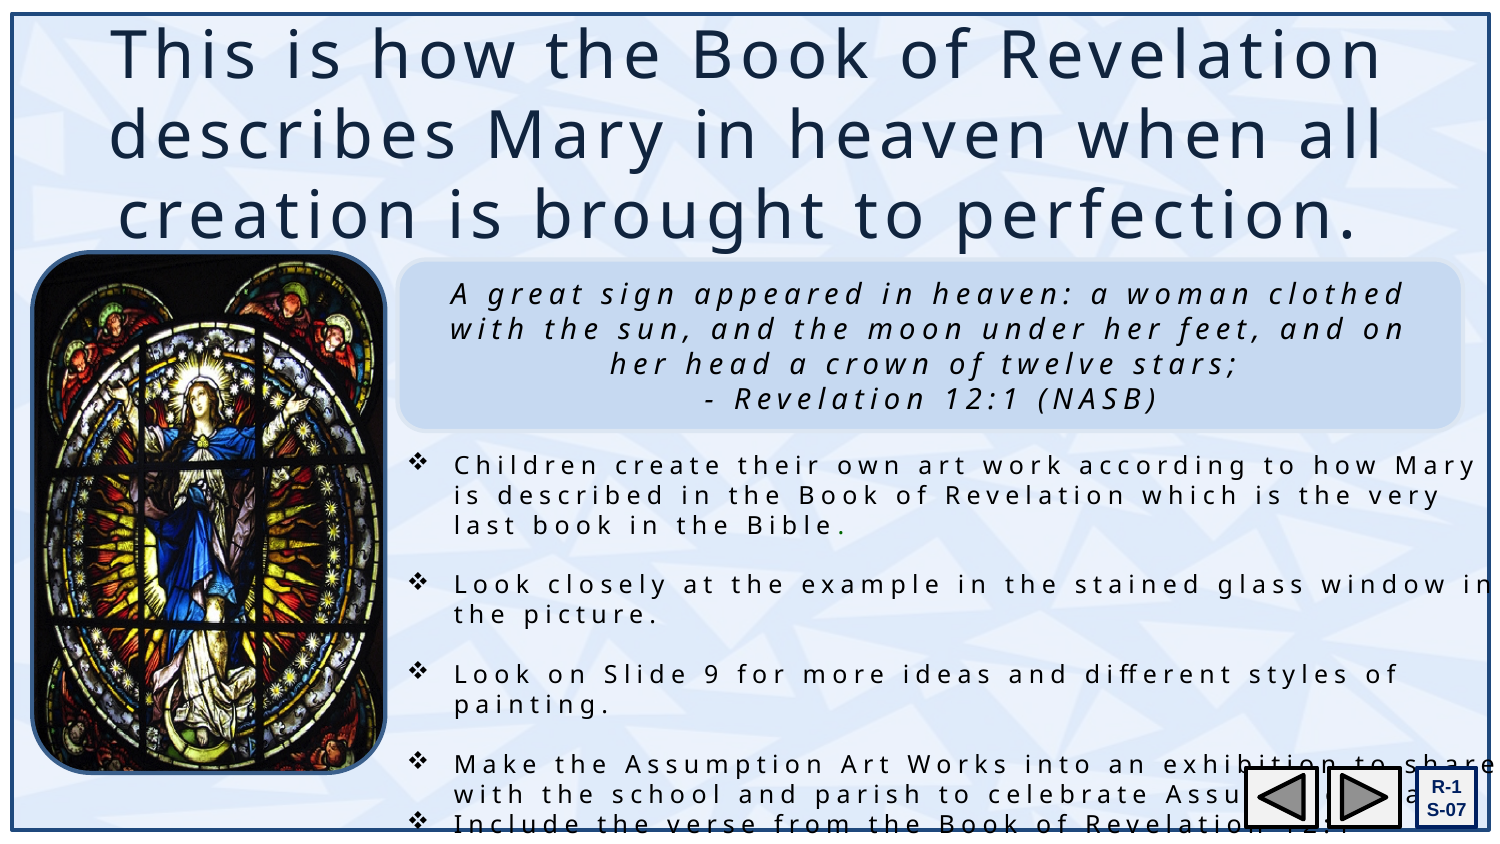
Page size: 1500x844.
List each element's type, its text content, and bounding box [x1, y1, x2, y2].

text_box [10, 259, 1491, 832]
text_box [30, 250, 388, 776]
text_box [1244, 766, 1319, 829]
text_box This is how the Book of Revelation describes Mary in heaven when all creation is brought to perfection. [0, 4, 1500, 259]
text_box R-1 S-07 [1417, 767, 1477, 827]
text_box Children create their own art work according to how Mary is described in the Book of Revelation which is the very last book in the Bible. Look closely at the example in the stained glass window in the picture. Look on Slide 9 for more ideas and different styles of painting. Make the Assumption Art Works into an exhibition to share with the school and parish to celebrate Assumption Day. Include the verse from the Book of Revelation 12:1 [392, 441, 1500, 844]
text_box [1327, 766, 1402, 829]
text_box A great sign appeared in heaven: a woman clothed with the sun, and the moon under her feet, and on her head a crown of twelve stars; - Revelation 12:1 (NASB) [395, 259, 1466, 434]
